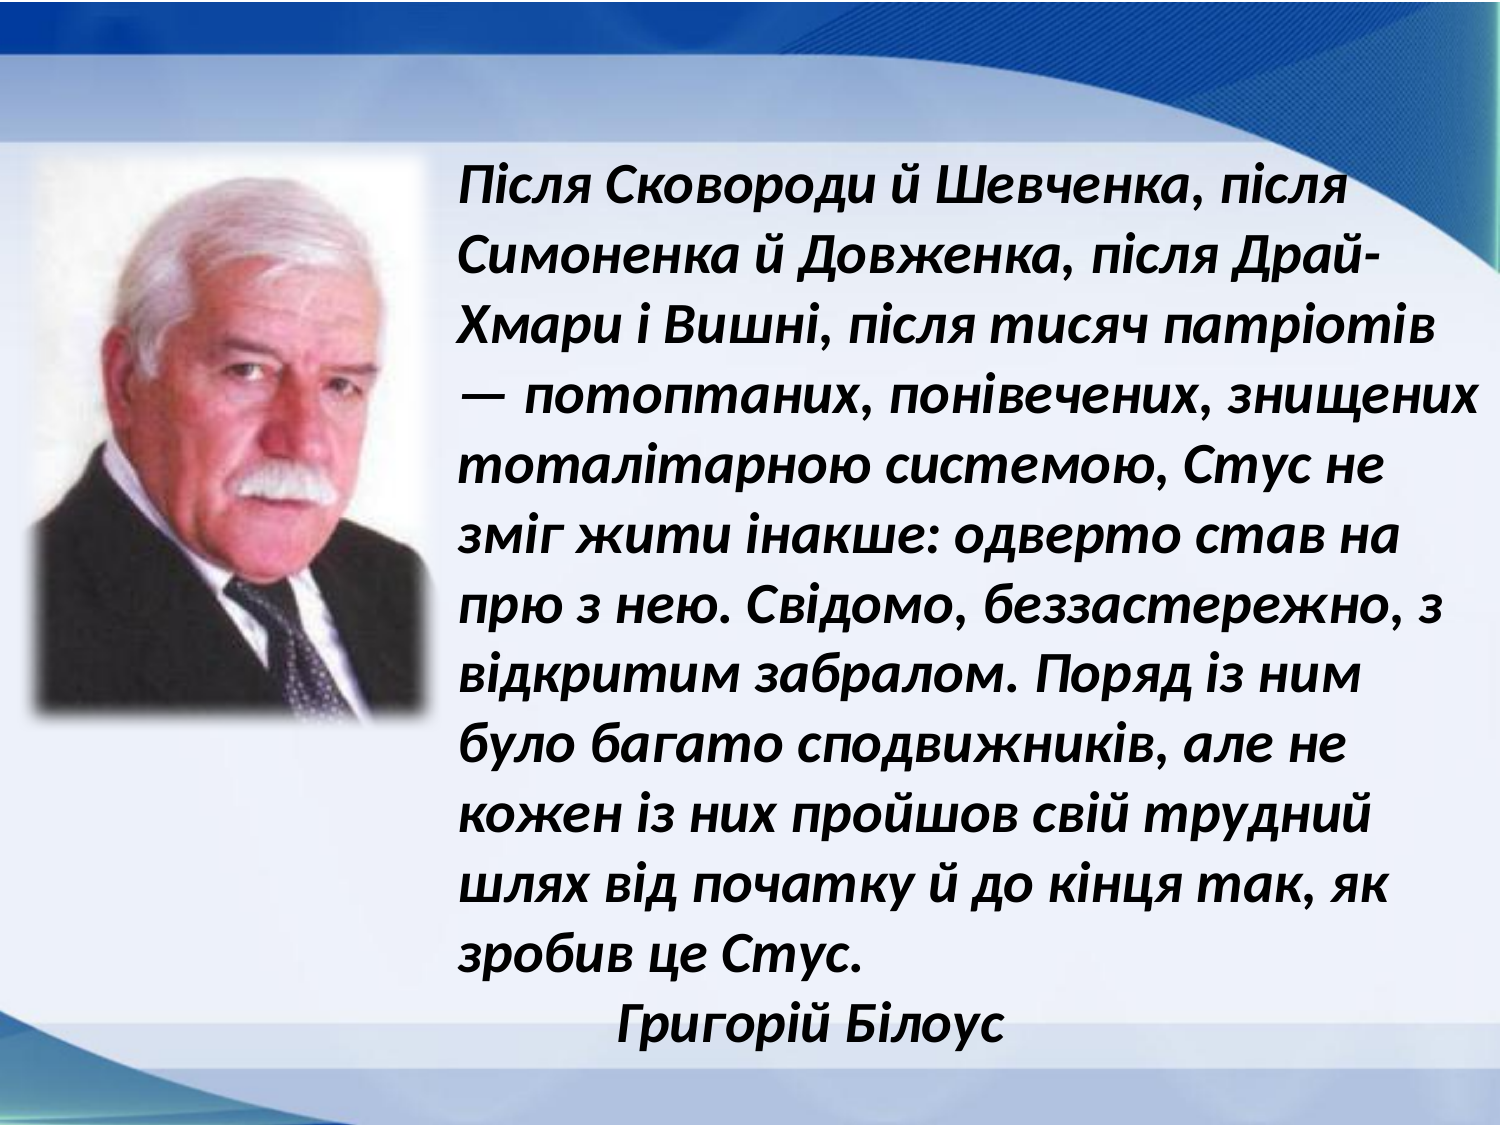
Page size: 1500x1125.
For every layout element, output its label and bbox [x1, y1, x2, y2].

picture [17, 136, 444, 733]
list [0, 2, 1500, 1125]
